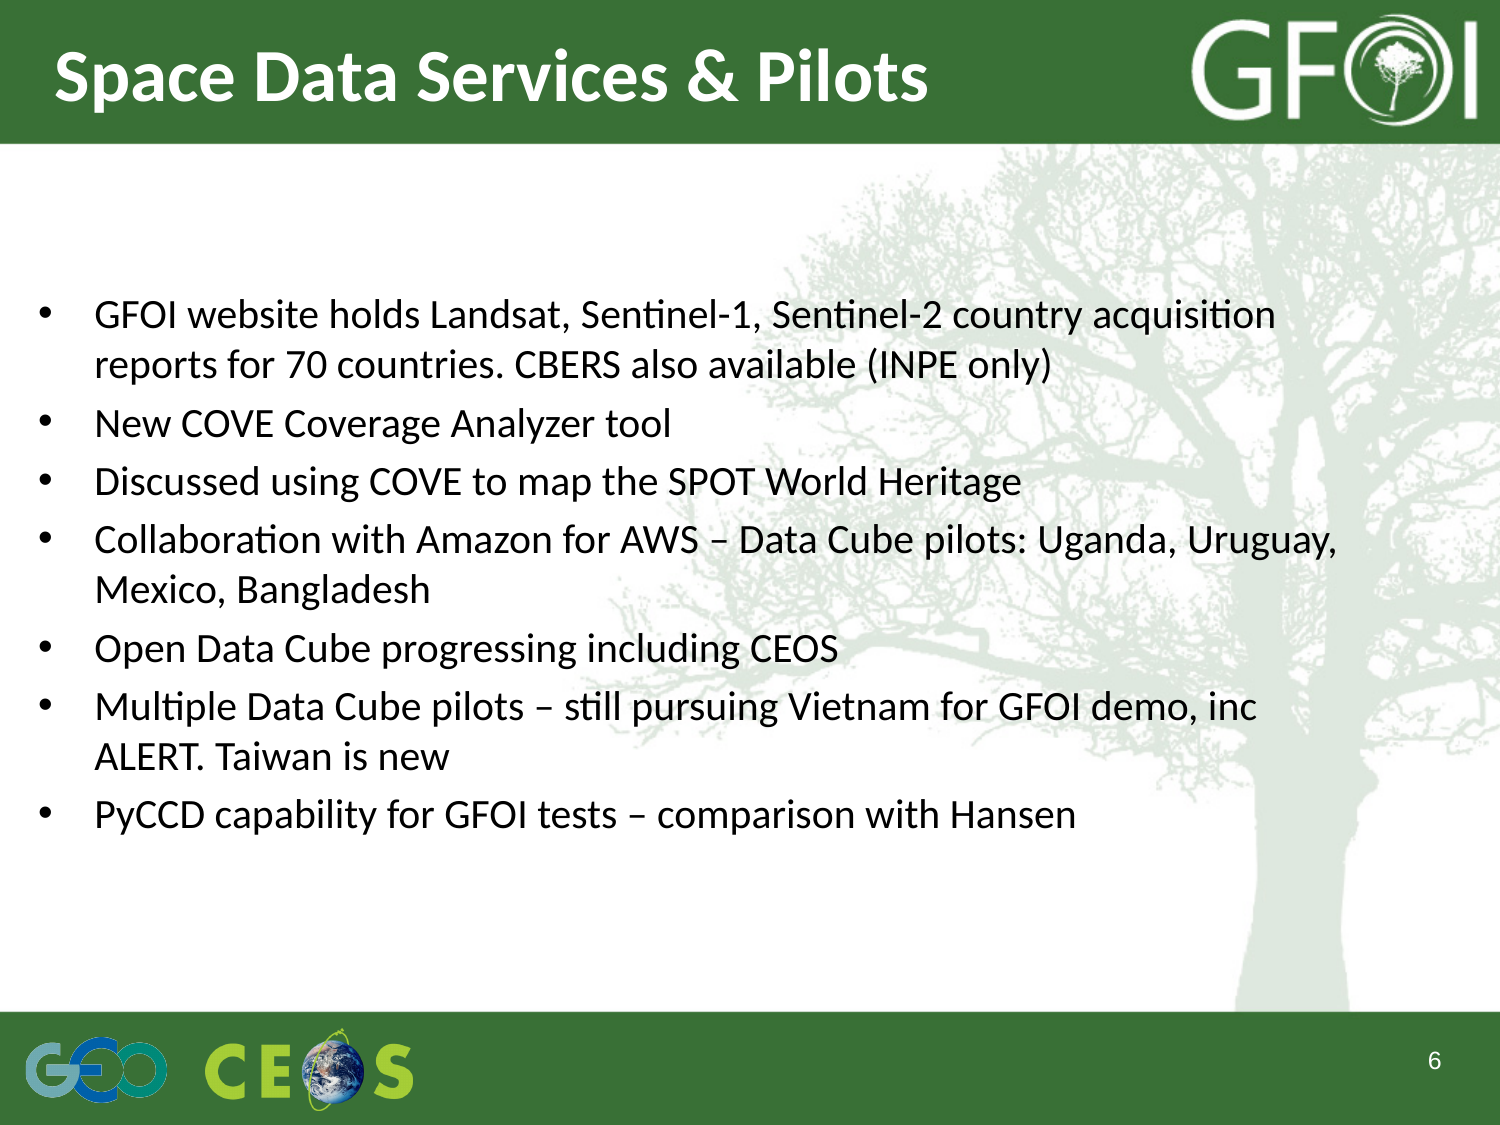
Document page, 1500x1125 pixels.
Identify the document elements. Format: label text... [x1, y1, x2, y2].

picture [0, 0, 1500, 1125]
slide_number 6 [1392, 1037, 1477, 1098]
list GFOI website holds Landsat, Sentinel-1, Sentinel-2 country acquisition reports for 70 countries. CBERS also available (INPE only) New COVE Coverage Analyzer tool Discussed using COVE to map the SPOT World Heritage Collaboration with Amazon for AWS – Data Cube pilots: Uganda, Uruguay, Mexico, Bangladesh Open Data Cube progressing including CEOS Multiple Data Cube pilots – still pursuing Vietnam for GFOI demo, inc ALERT. Taiwan is new PyCCD capability for GFOI tests – comparison with Hansen [23, 221, 1374, 964]
title Space Data Services & Pilots [23, 19, 1145, 175]
